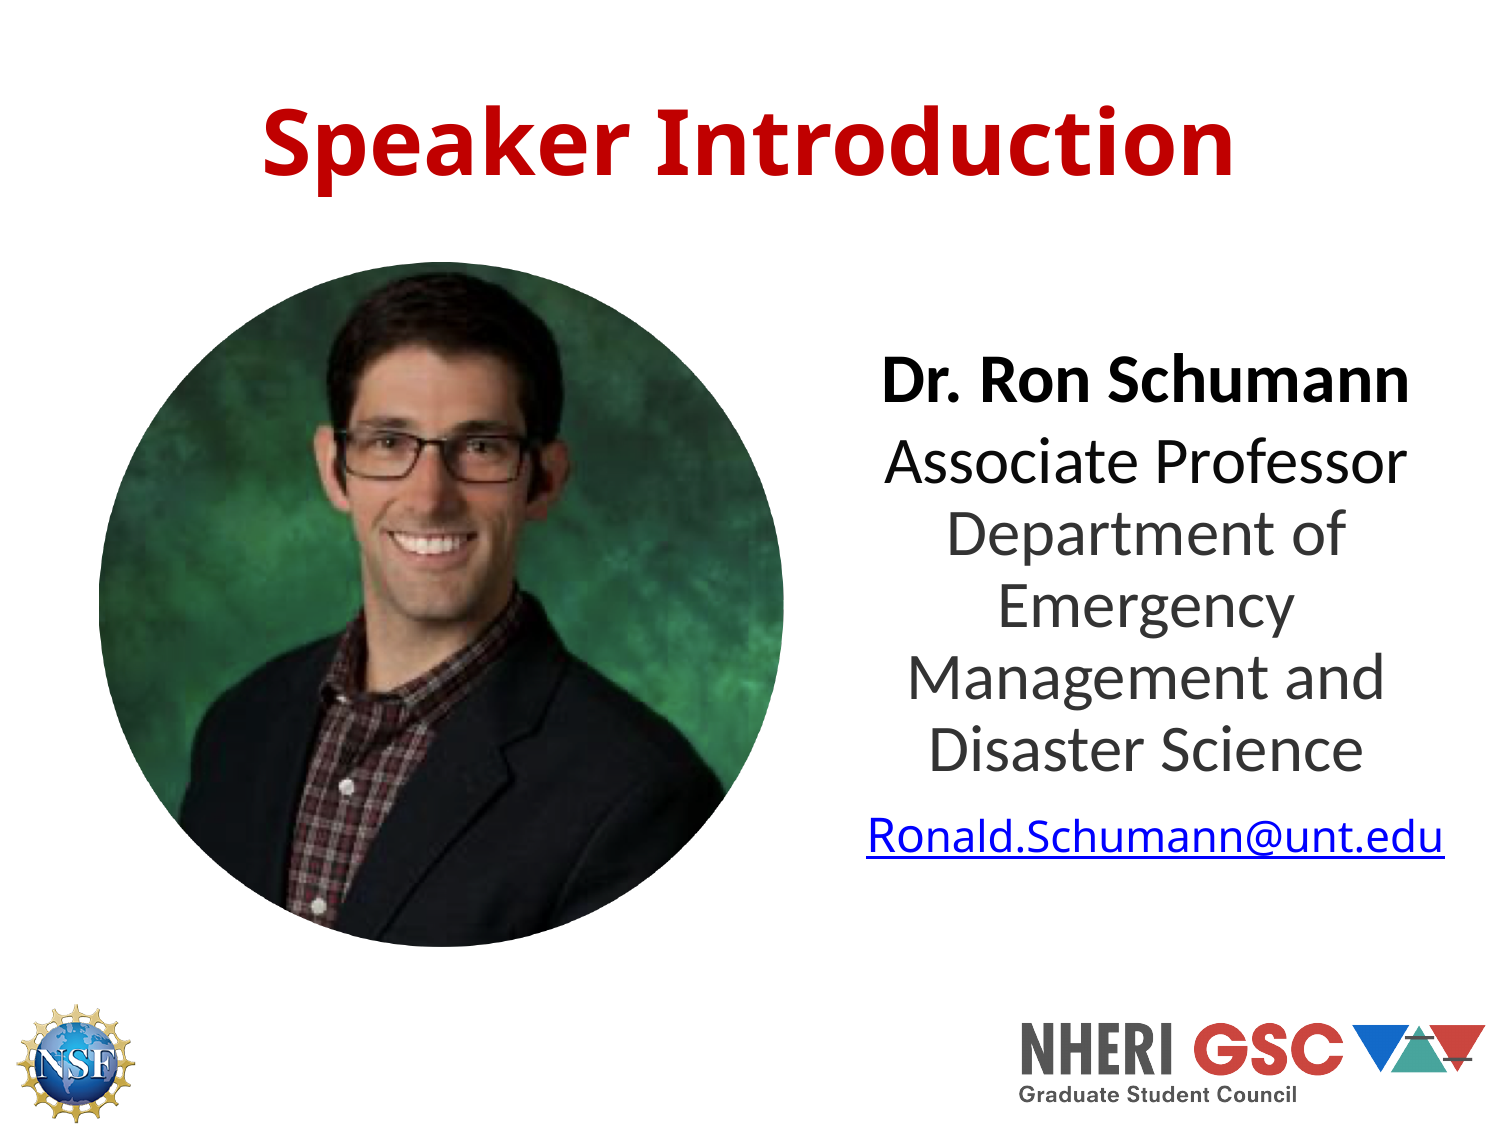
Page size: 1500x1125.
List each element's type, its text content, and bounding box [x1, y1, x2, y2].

picture [99, 262, 784, 947]
list Dr. Ron Schumann Associate Professor Department of Emergency Management and Disaster Science Ronald.Schumann@unt.edu [837, 329, 1456, 880]
text_box Speaker Introduction [74, 45, 1425, 233]
picture [1002, 1005, 1498, 1121]
picture [15, 1002, 136, 1124]
